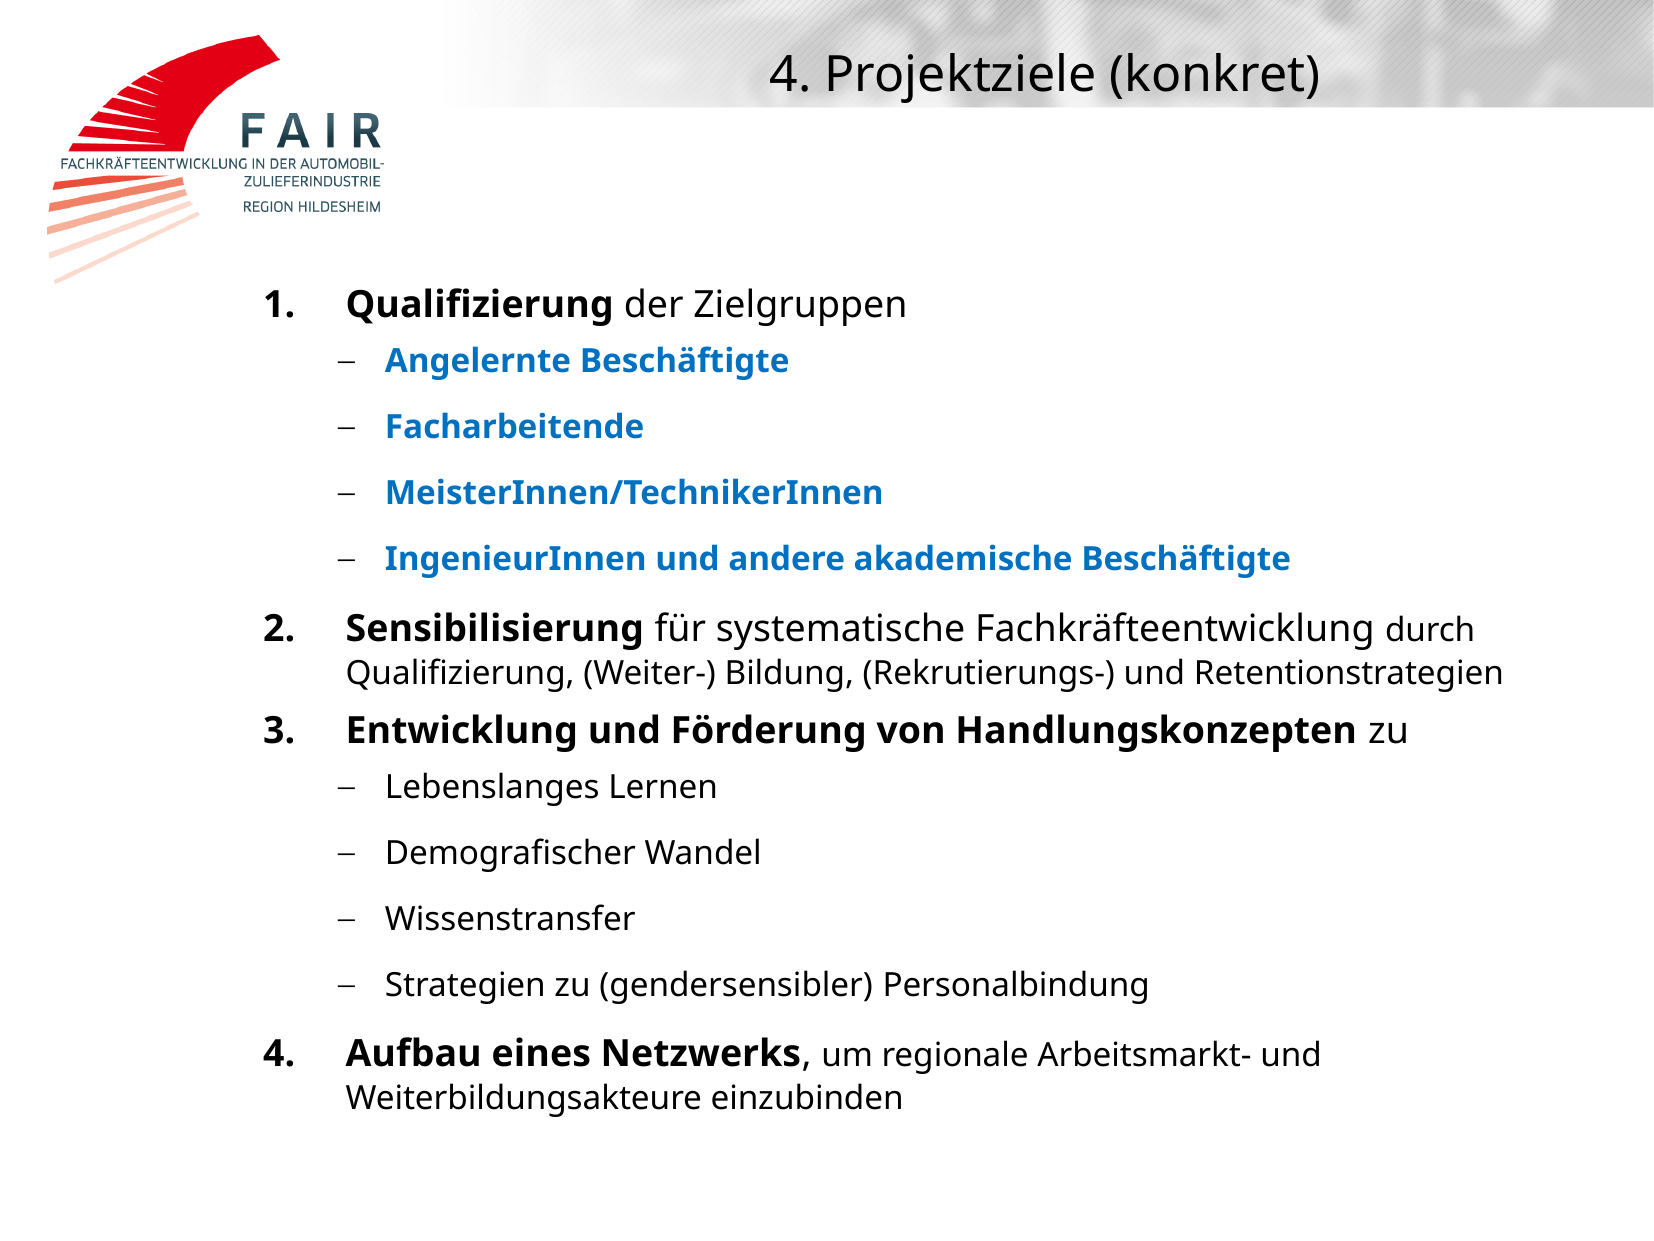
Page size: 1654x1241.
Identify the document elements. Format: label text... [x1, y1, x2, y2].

picture [0, 0, 1654, 1240]
title 4. Projektziele (konkret) [389, 29, 1654, 160]
list Qualifizierung der Zielgruppen Angelernte Beschäftigte Facharbeitende MeisterInnen/TechnikerInnen IngenieurInnen und andere akademische Beschäftigte Sensibilisierung für systematische Fachkräfteentwicklung durch Qualifizierung, (Weiter-) Bildung, (Rekrutierungs-) und Retentionstrategien Entwicklung und Förderung von Handlungskonzepten zu Lebenslanges Lernen Demografischer Wandel Wissenstransfer Strategien zu (gendersensibler) Personalbindung Aufbau eines Netzwerks, um regionale Arbeitsmarkt- und Weiterbildungsakteure einzubinden [263, 277, 1654, 1096]
